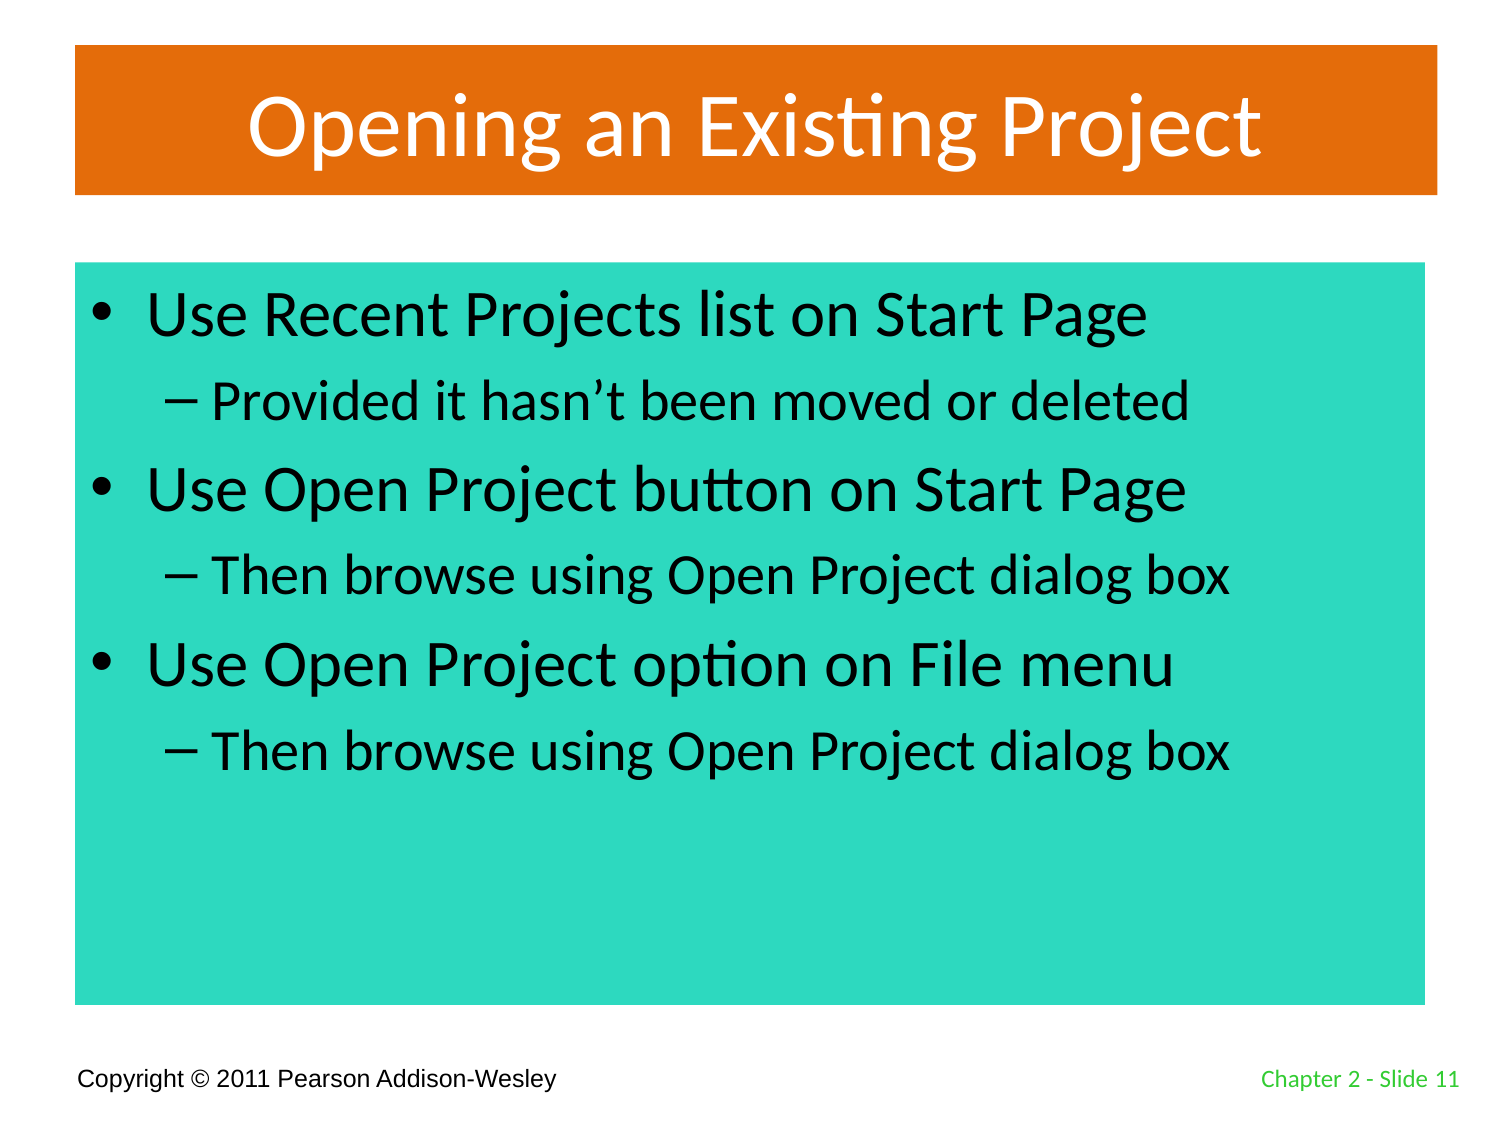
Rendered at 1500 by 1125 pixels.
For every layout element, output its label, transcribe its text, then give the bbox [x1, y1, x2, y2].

list Use Recent Projects list on Start Page Provided it hasn’t been moved or deleted Use Open Project button on Start Page Then browse using Open Project dialog box Use Open Project option on File menu Then browse using Open Project dialog box [75, 262, 1425, 1005]
title Opening an Existing Project [75, 45, 1438, 196]
slide_number Chapter 2 - Slide 11 [1162, 1024, 1476, 1101]
